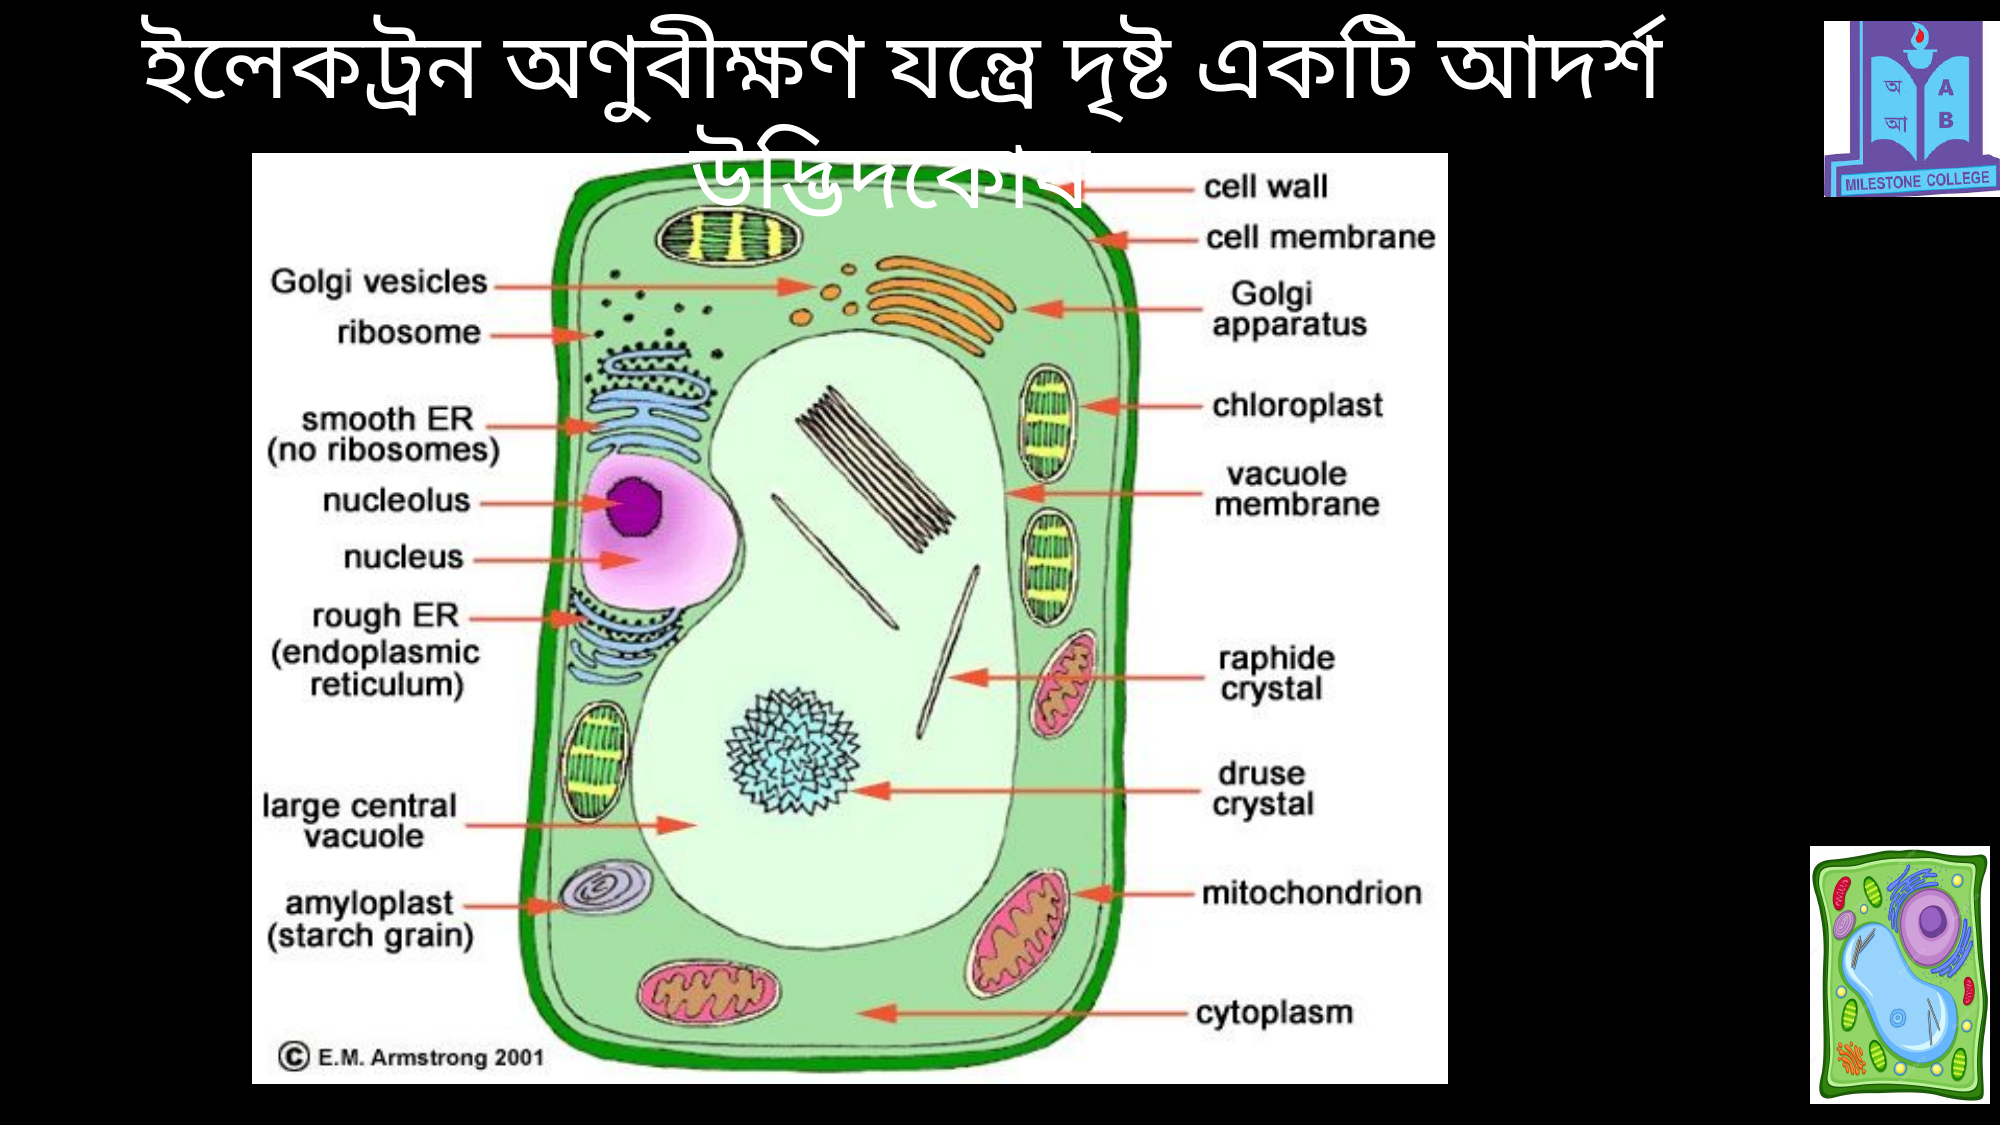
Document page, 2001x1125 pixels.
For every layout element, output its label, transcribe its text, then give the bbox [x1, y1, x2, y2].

text_box ইলেকট্রন অণুবীক্ষণ যন্ত্রে দৃষ্ট একটি আদর্শ উদ্ভিদকোষ [0, 0, 1810, 235]
picture [1824, 21, 2000, 197]
picture [1810, 846, 1990, 1104]
picture [252, 153, 1448, 1084]
